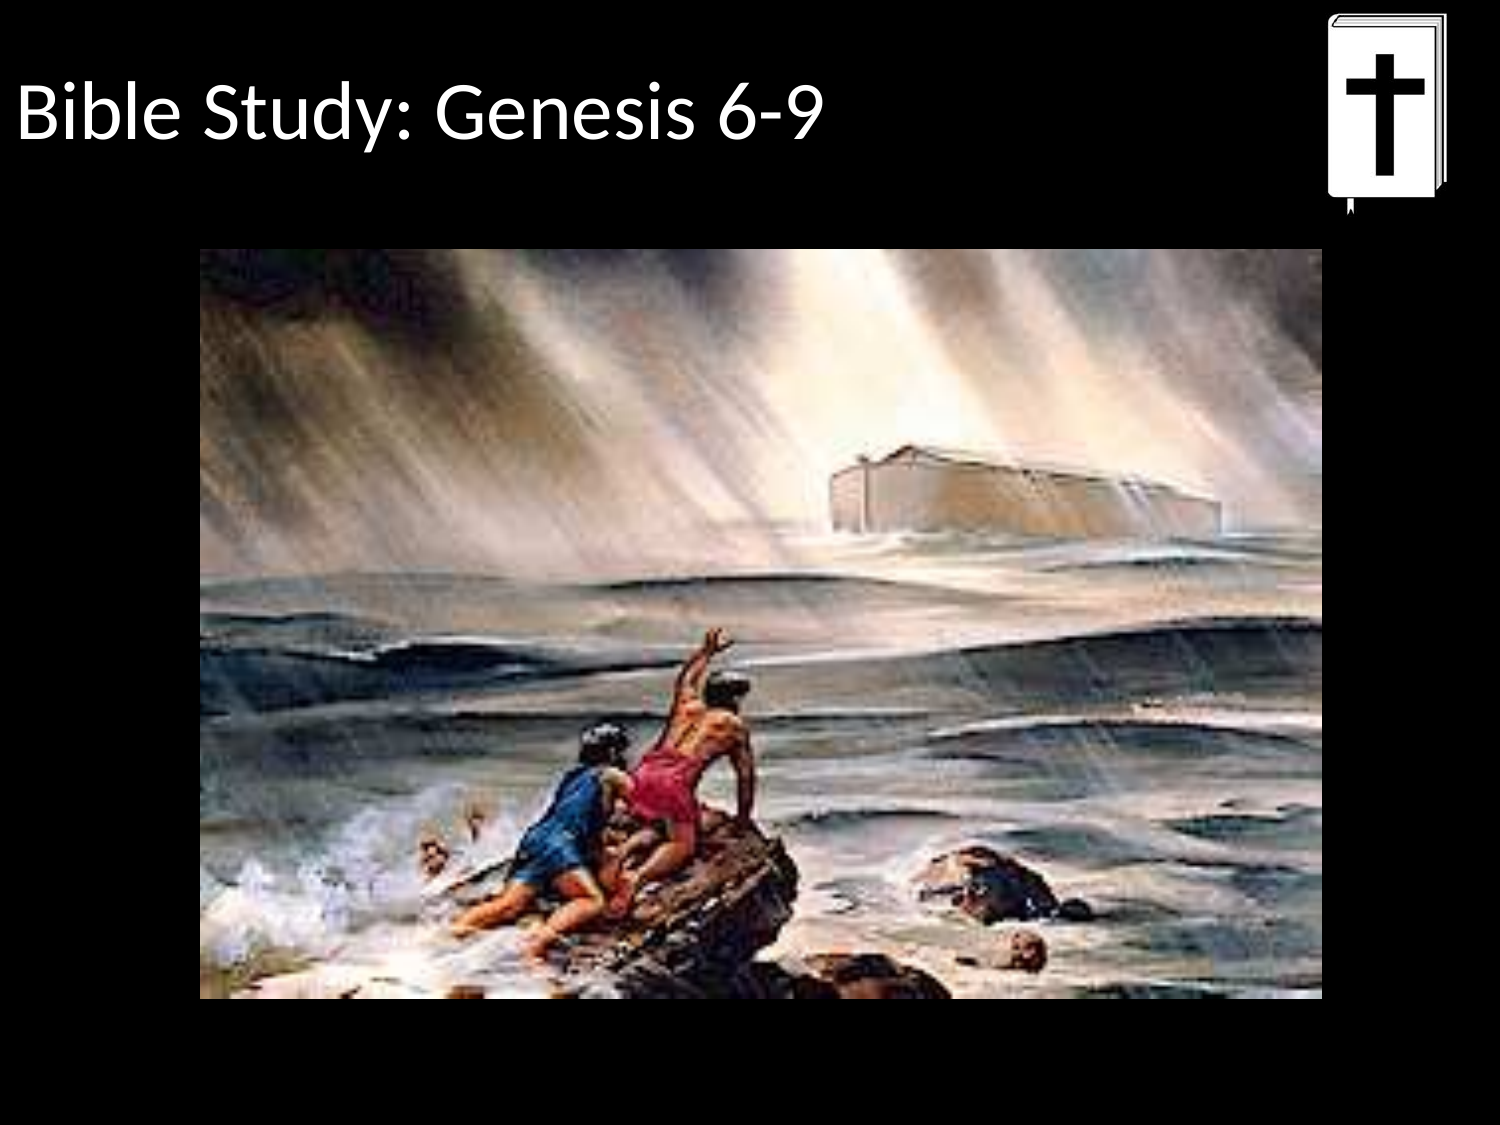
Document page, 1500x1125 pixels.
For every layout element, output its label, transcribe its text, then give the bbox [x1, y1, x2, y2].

picture [1274, 0, 1500, 225]
picture [199, 249, 1322, 999]
title Bible Study: Genesis 6-9 [0, 0, 1274, 213]
